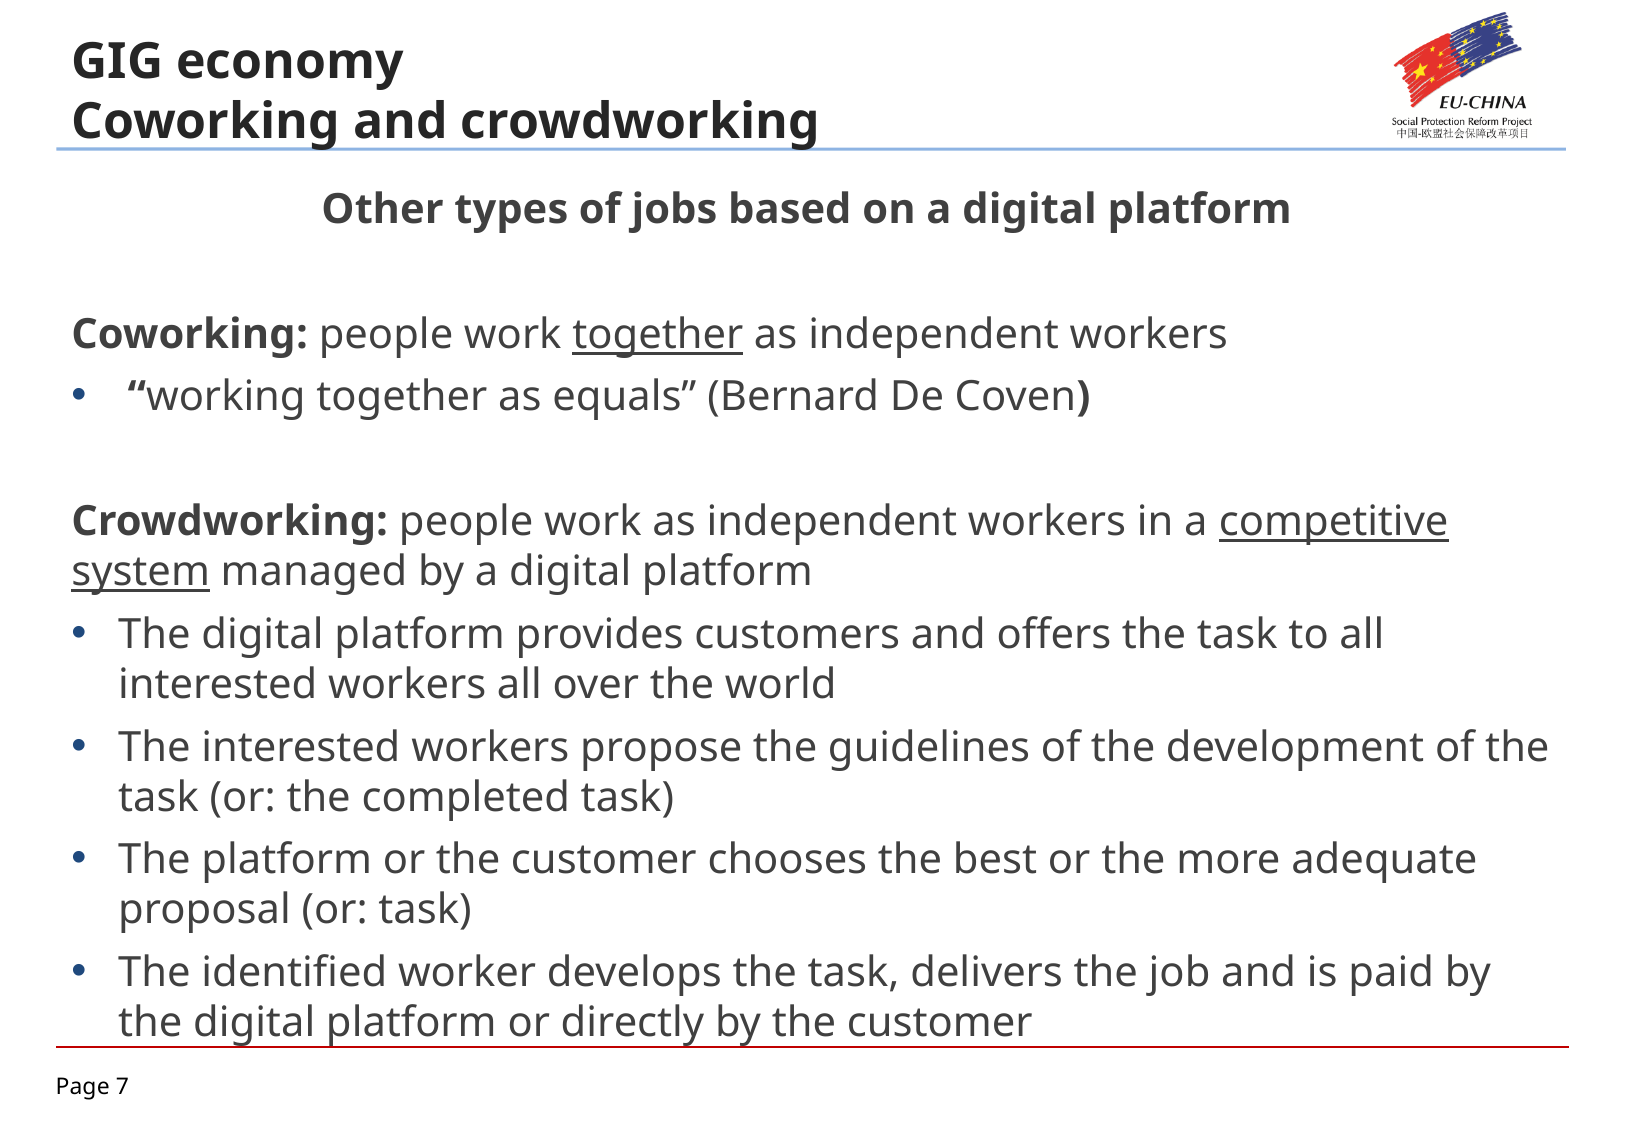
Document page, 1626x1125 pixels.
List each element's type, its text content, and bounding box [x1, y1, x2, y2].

picture [1387, 0, 1537, 147]
text_box Other types of jobs based on a digital platform Coworking: people work together as independent workers “working together as equals” (Bernard De Coven) Crowdworking: people work as independent workers in a competitive system managed by a digital platform The digital platform provides customers and offers the task to all interested workers all over the world The interested workers propose the guidelines of the development of the task (or: the completed task) The platform or the customer chooses the best or the more adequate proposal (or: task) The identified worker develops the task, delivers the job and is paid by the digital platform or directly by the customer As an example: UpWork, Freelancer, Amazon Mechanical Turk, Crowdflower, Vicker [56, 174, 1569, 1025]
text_box GIG economy Coworking and crowdworking [56, 28, 1191, 136]
